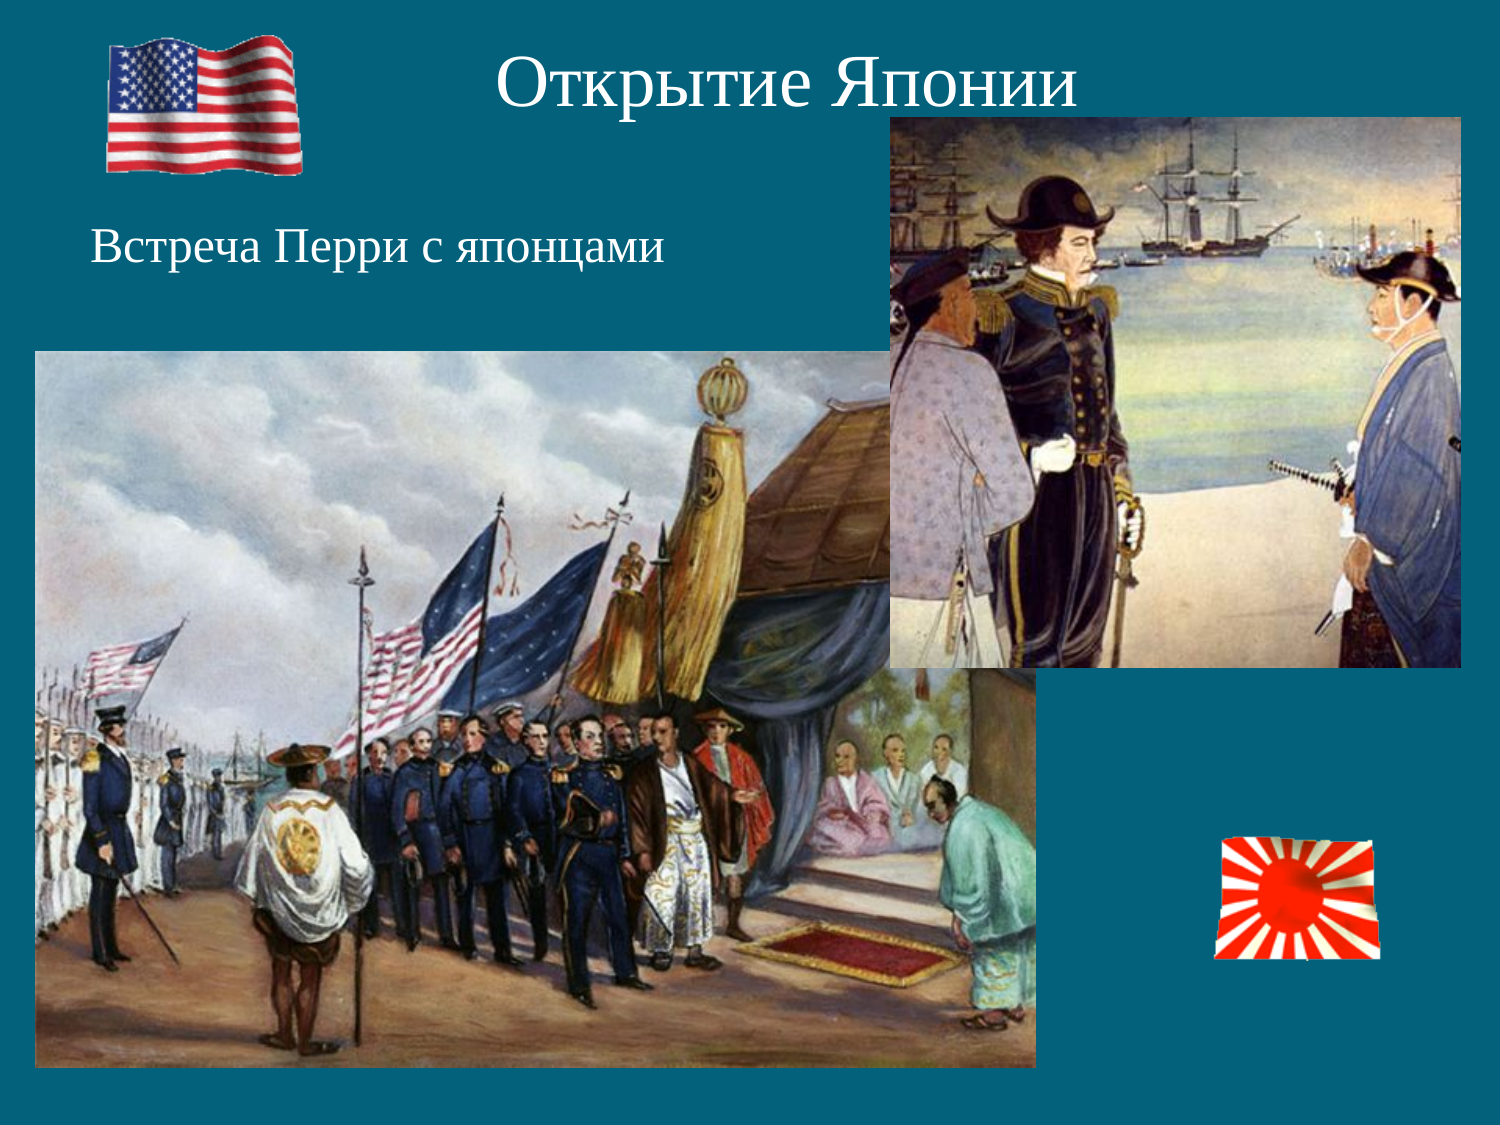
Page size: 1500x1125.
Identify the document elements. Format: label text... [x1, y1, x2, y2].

picture [107, 36, 302, 175]
list Открытие Японии Встреча Перри с японцами [75, 23, 1425, 349]
list Открытие Японии Встреча Перри с японцами [1041, 676, 1425, 1005]
picture [1214, 837, 1380, 960]
picture [36, 118, 1460, 1067]
